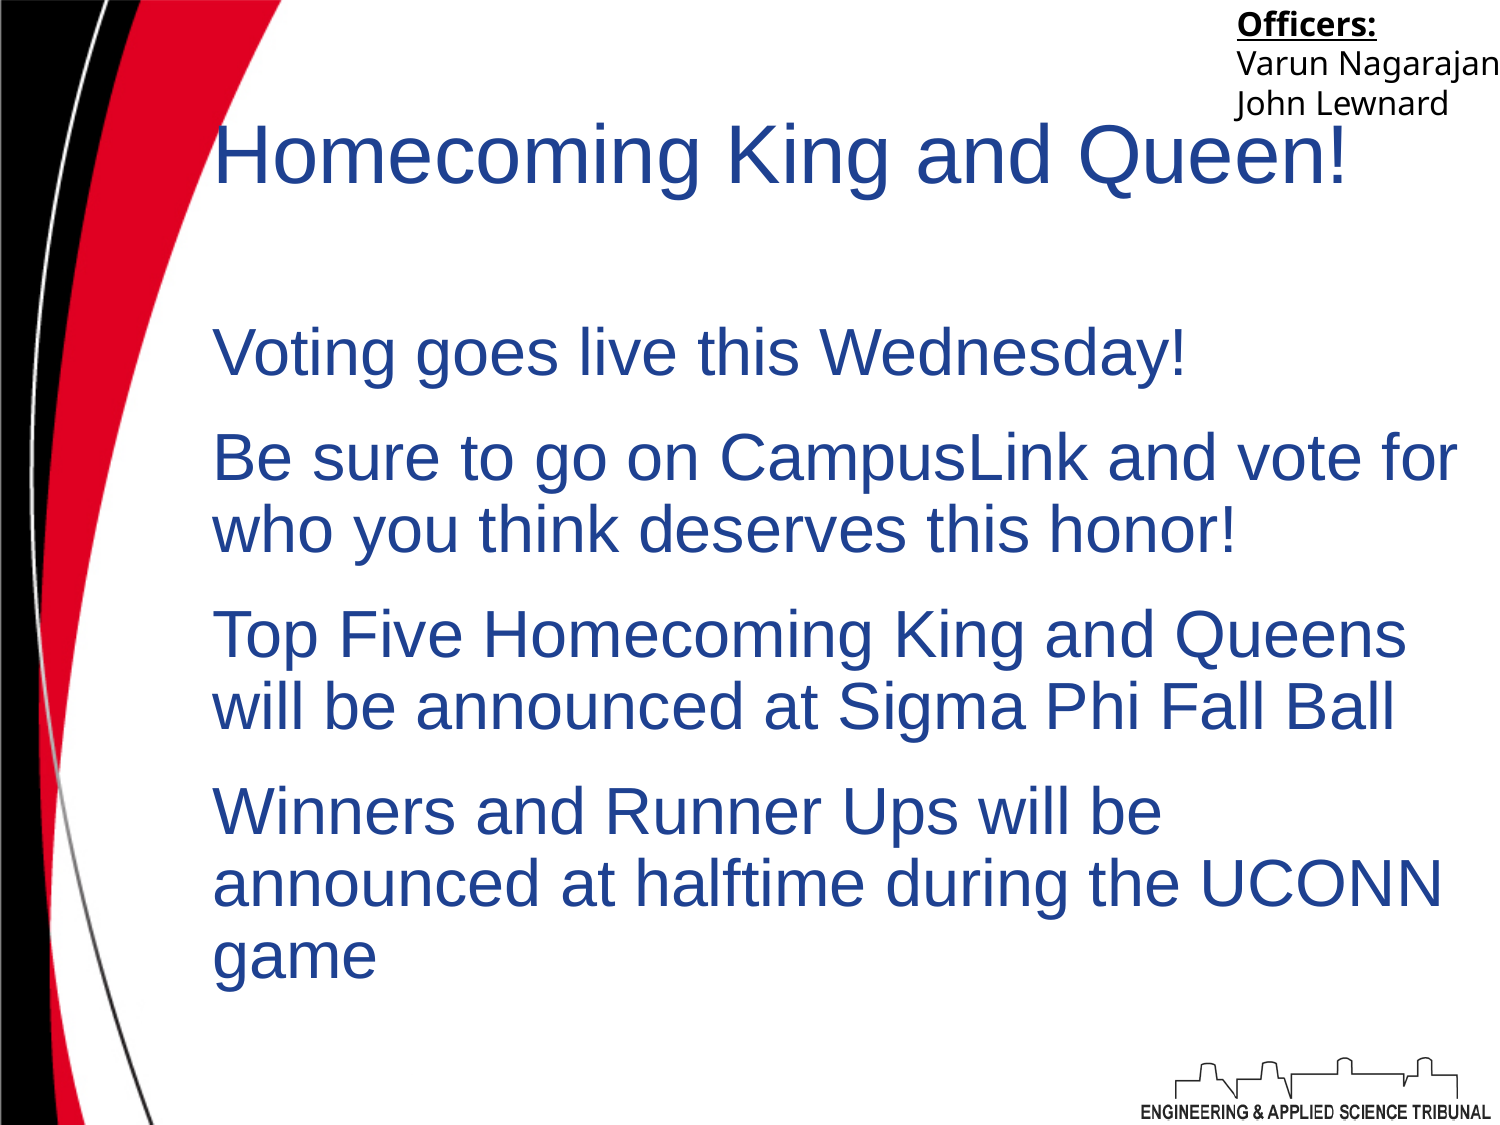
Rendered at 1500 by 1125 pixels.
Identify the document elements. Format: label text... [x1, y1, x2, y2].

text_box Officers: Varun Nagarajan John Lewnard [1221, 0, 1500, 125]
picture [0, 0, 422, 1125]
picture [1137, 1057, 1495, 1121]
list Voting goes live this Wednesday! Be sure to go on CampusLink and vote for who you think deserves this honor! Top Five Homecoming King and Queens will be announced at Sigma Phi Fall Ball Winners and Runner Ups will be announced at halftime during the UCONN game [212, 317, 1475, 900]
title Homecoming King and Queen! [212, 112, 1475, 300]
